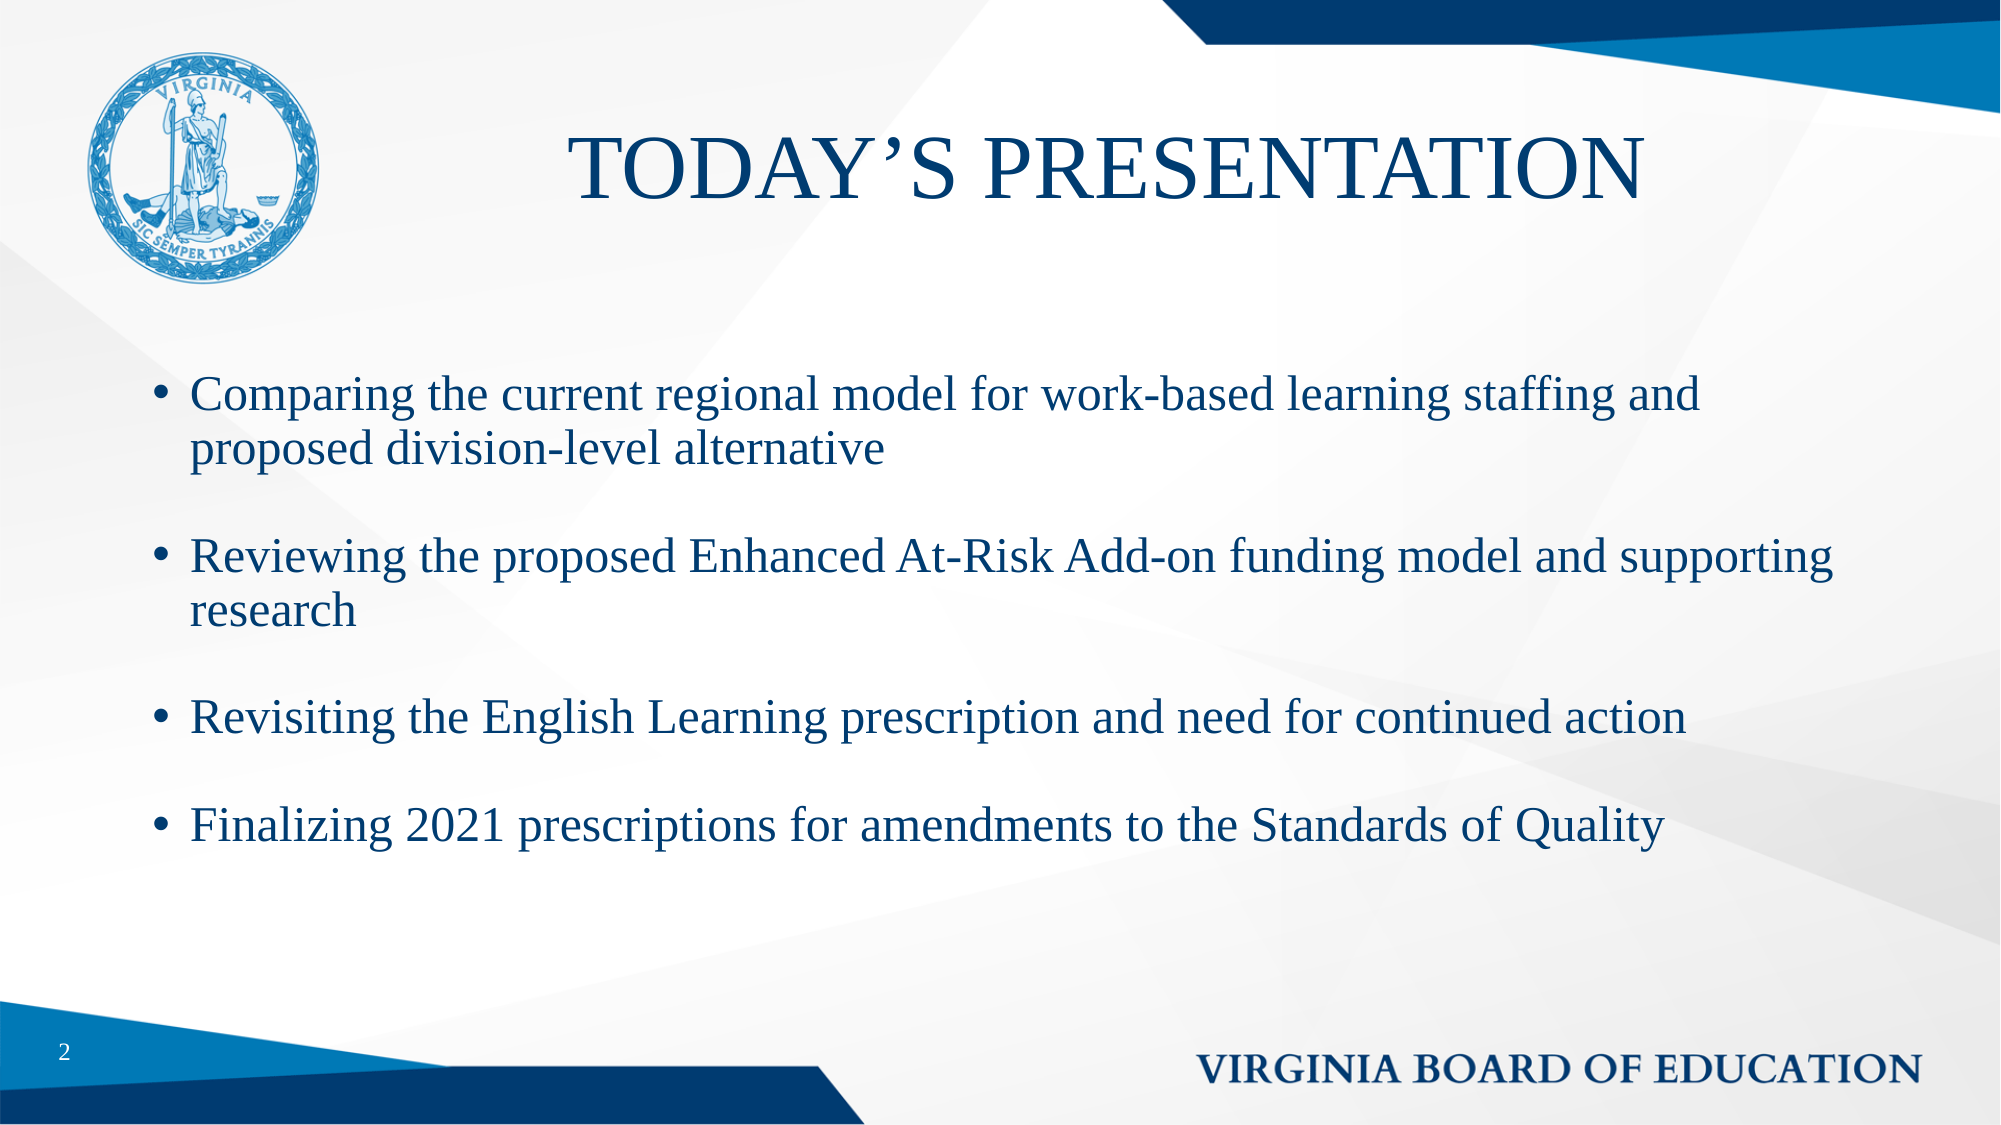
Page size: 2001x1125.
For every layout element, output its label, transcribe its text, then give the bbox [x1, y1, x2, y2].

picture [0, 0, 2001, 1125]
title TODAY’S PRESENTATION [353, 59, 1863, 278]
list Comparing the current regional model for work-based learning staffing and proposed division-level alternative Reviewing the proposed Enhanced At-Risk Add-on funding model and supporting research Revisiting the English Learning prescription and need for continued action Finalizing 2021 prescriptions for amendments to the Standards of Quality [137, 299, 1863, 1014]
text_box 2 [43, 1020, 494, 1081]
